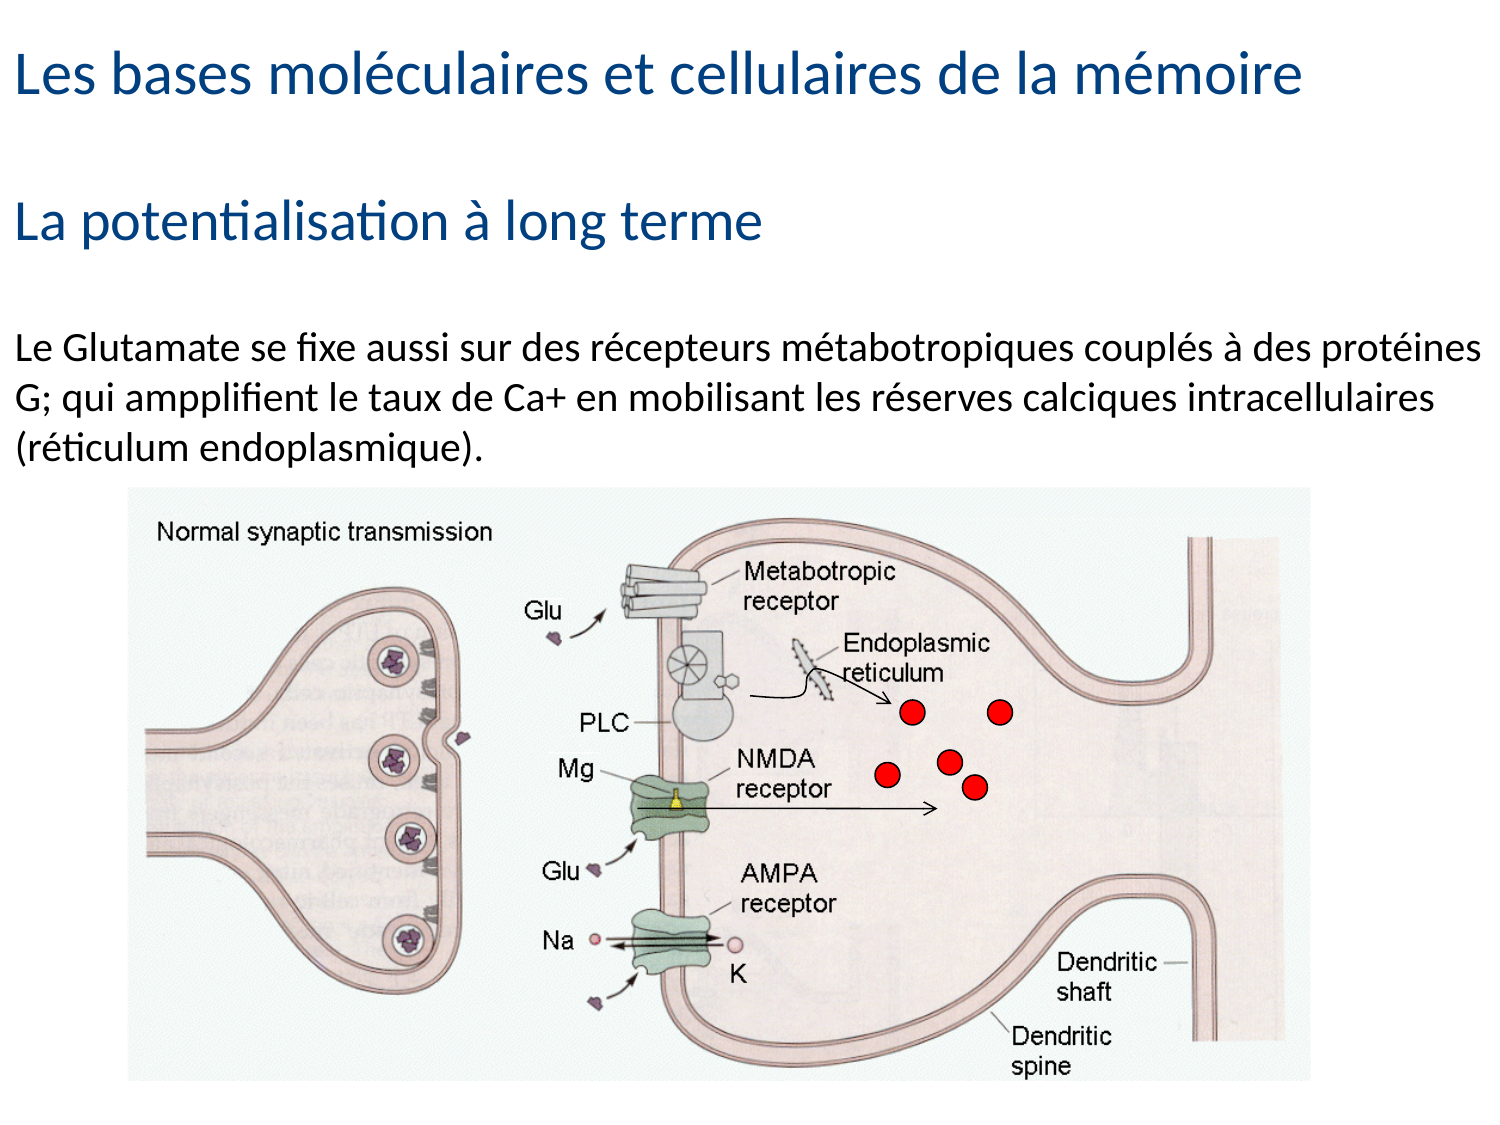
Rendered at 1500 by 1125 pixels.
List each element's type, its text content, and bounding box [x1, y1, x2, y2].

text_box Les bases moléculaires et cellulaires de la mémoire [0, 24, 1500, 115]
text_box Le Glutamate se fixe aussi sur des récepteurs métabotropiques couplés à des protéines G; qui ampplifient le taux de Ca+ en mobilisant les réserves calciques intracellulaires (réticulum endoplasmique). [0, 312, 1500, 478]
text_box La potentialisation à long terme [0, 174, 1488, 260]
picture [125, 487, 1313, 1081]
